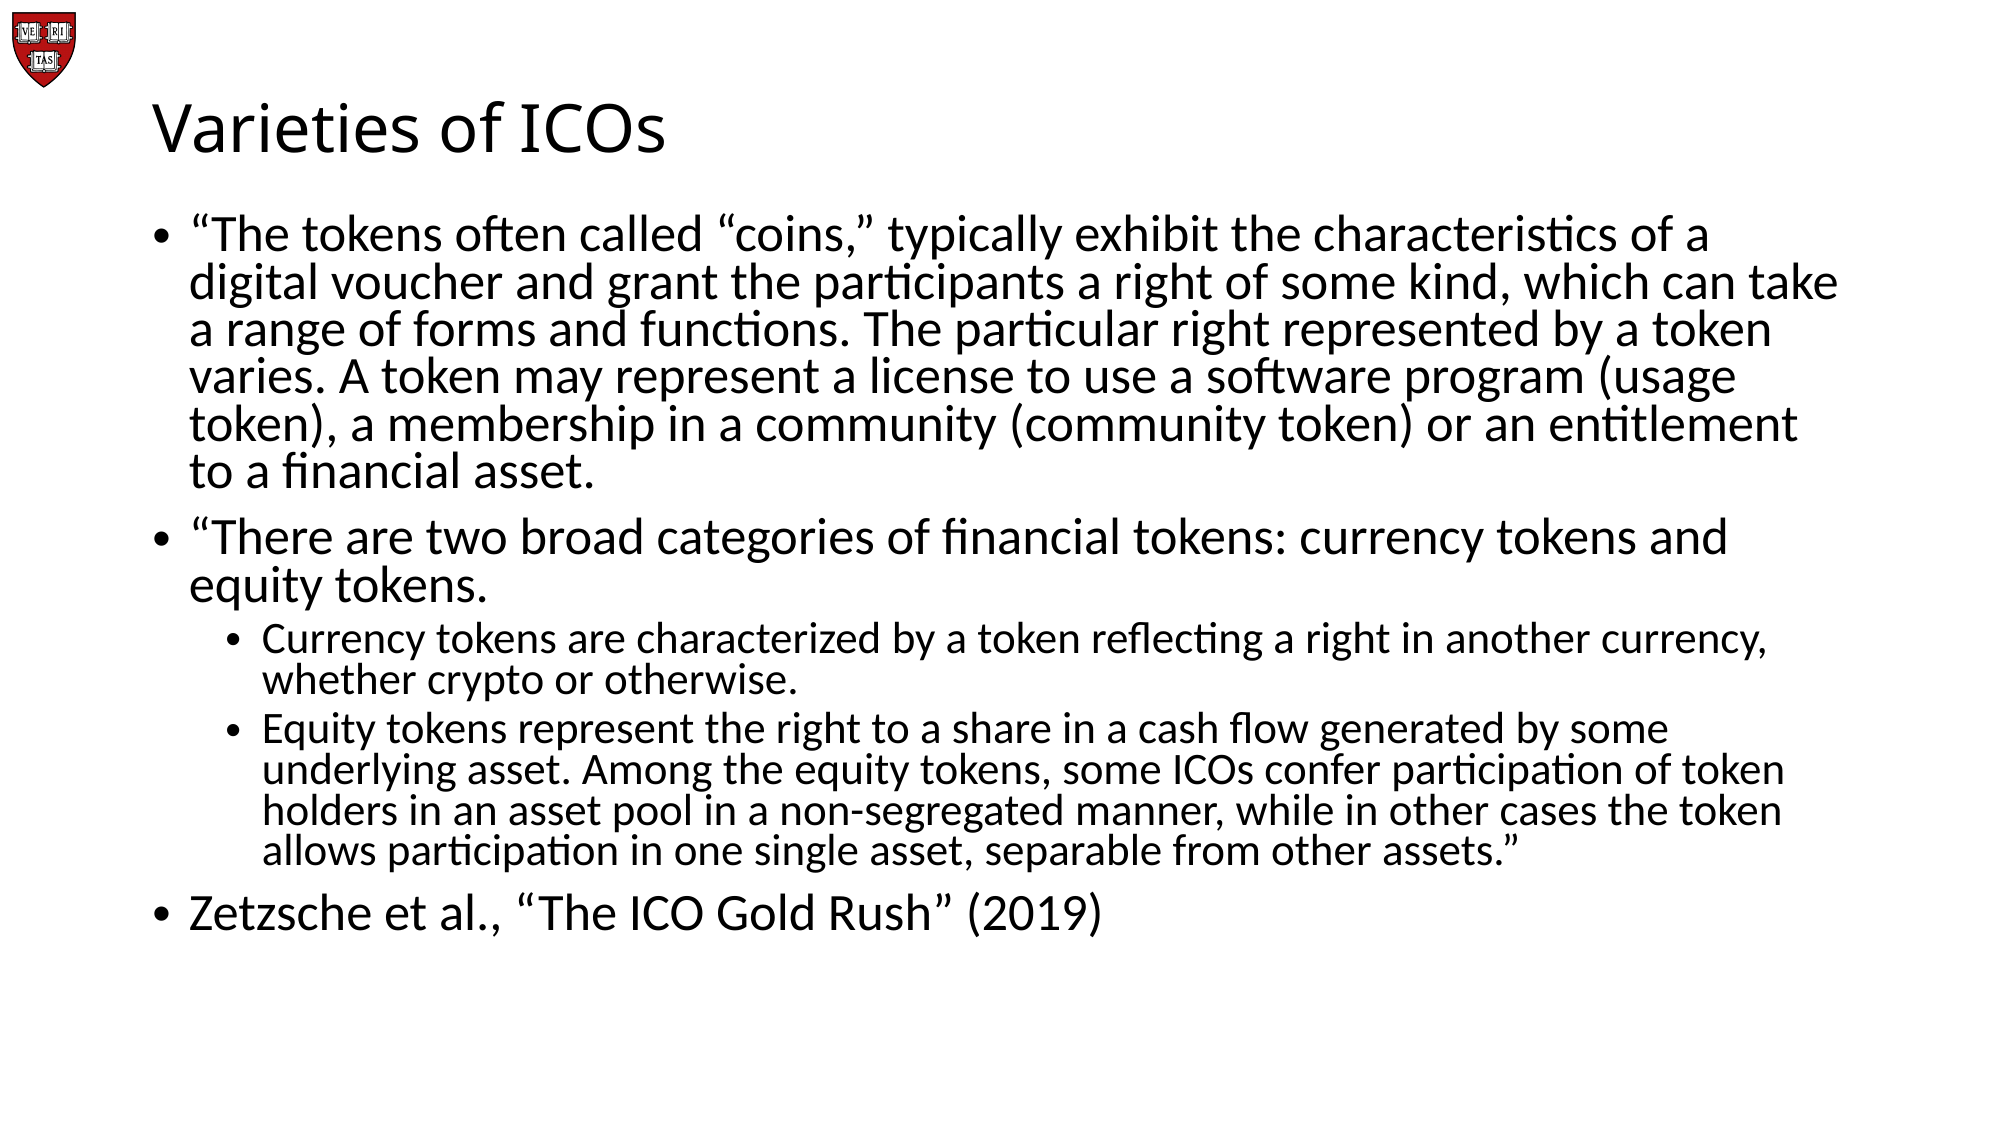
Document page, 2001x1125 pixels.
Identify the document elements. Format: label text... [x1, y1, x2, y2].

picture [12, 12, 76, 88]
title Varieties of ICOs [137, 59, 1863, 198]
list “The tokens often called “coins,” typically exhibit the characteristics of a digital voucher and grant the participants a right of some kind, which can take a range of forms and functions. The particular right represented by a token varies. A token may represent a license to use a software program (usage token), a membership in a community (community token) or an entitlement to a financial asset. “There are two broad categories of financial tokens: currency tokens and equity tokens. Currency tokens are characterized by a token reflecting a right in another currency, whether crypto or otherwise. Equity tokens represent the right to a share in a cash flow generated by some underlying asset. Among the equity tokens, some ICOs confer participation of token holders in an asset pool in a non-segregated manner, while in other cases the token allows participation in one single asset, separable from other assets.” Zetzsche et al., “The ICO Gold Rush” (2019) [137, 206, 1863, 951]
